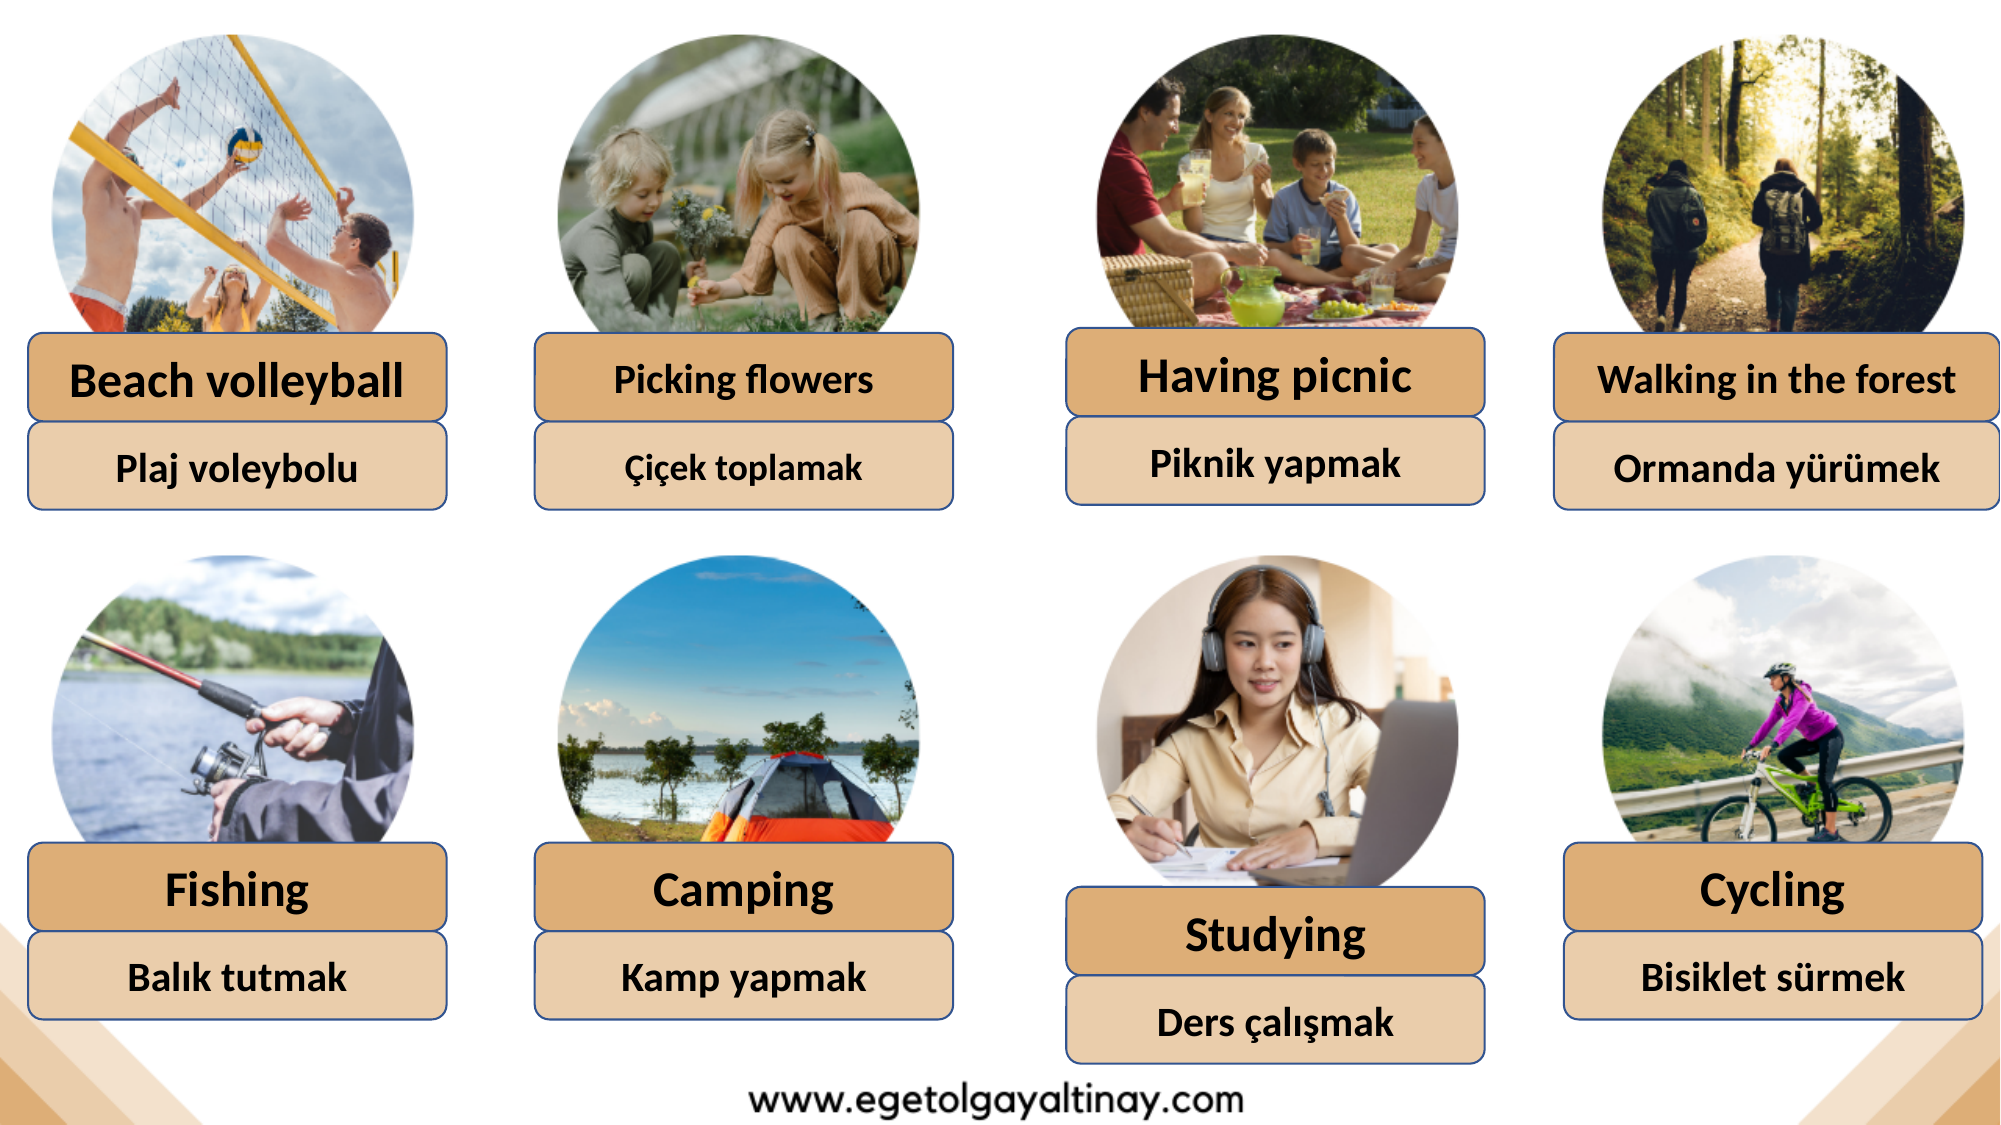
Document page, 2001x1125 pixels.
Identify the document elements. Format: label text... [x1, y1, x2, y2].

text_box Having picnic [1065, 326, 1486, 418]
text_box Ormanda yürümek [1552, 421, 2000, 511]
text_box Picking flowers [533, 331, 955, 423]
text_box Balık tutmak [27, 931, 448, 1021]
text_box Walking in the forest [1552, 331, 2000, 423]
text_box Ders çalışmak [1065, 975, 1486, 1065]
text_box Fishing [27, 841, 448, 933]
text_box Camping [533, 841, 955, 933]
picture [0, 0, 2001, 1125]
text_box Cycling [1562, 841, 1984, 933]
text_box Piknik yapmak [1065, 416, 1486, 506]
text_box Bisiklet sürmek [1562, 931, 1984, 1021]
text_box Çiçek toplamak [533, 421, 955, 511]
text_box Plaj voleybolu [27, 421, 448, 511]
text_box Beach volleyball [27, 331, 448, 423]
text_box Kamp yapmak [533, 931, 955, 1021]
text_box Studying [1065, 885, 1486, 977]
